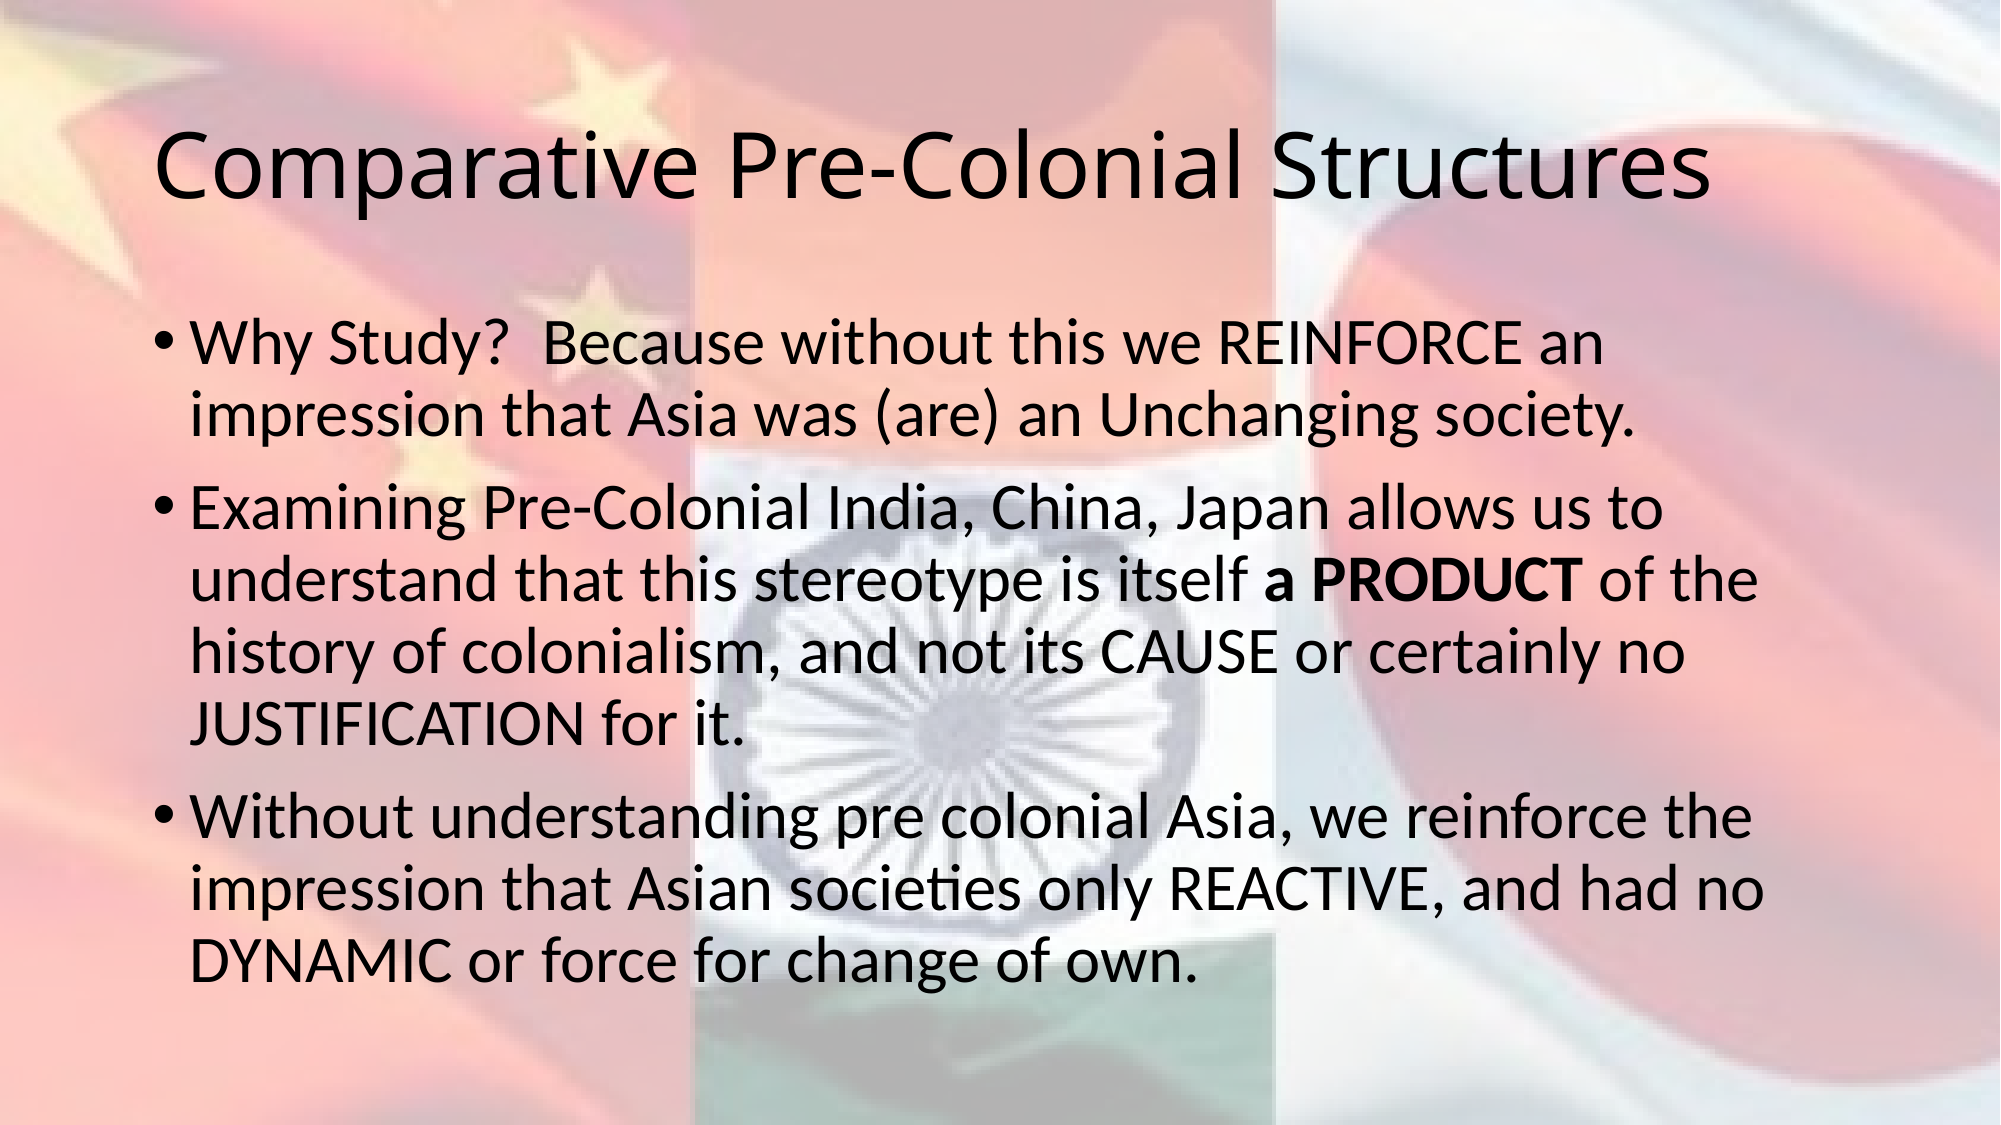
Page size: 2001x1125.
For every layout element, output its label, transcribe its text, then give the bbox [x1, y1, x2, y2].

list Why Study? Because without this we REINFORCE an impression that Asia was (are) an Unchanging society. Examining Pre-Colonial India, China, Japan allows us to understand that this stereotype is itself a PRODUCT of the history of colonialism, and not its CAUSE or certainly no JUSTIFICATION for it. Without understanding pre colonial Asia, we reinforce the impression that Asian societies only REACTIVE, and had no DYNAMIC or force for change of own. [137, 299, 1863, 1014]
title Comparative Pre-Colonial Structures [137, 59, 1863, 278]
